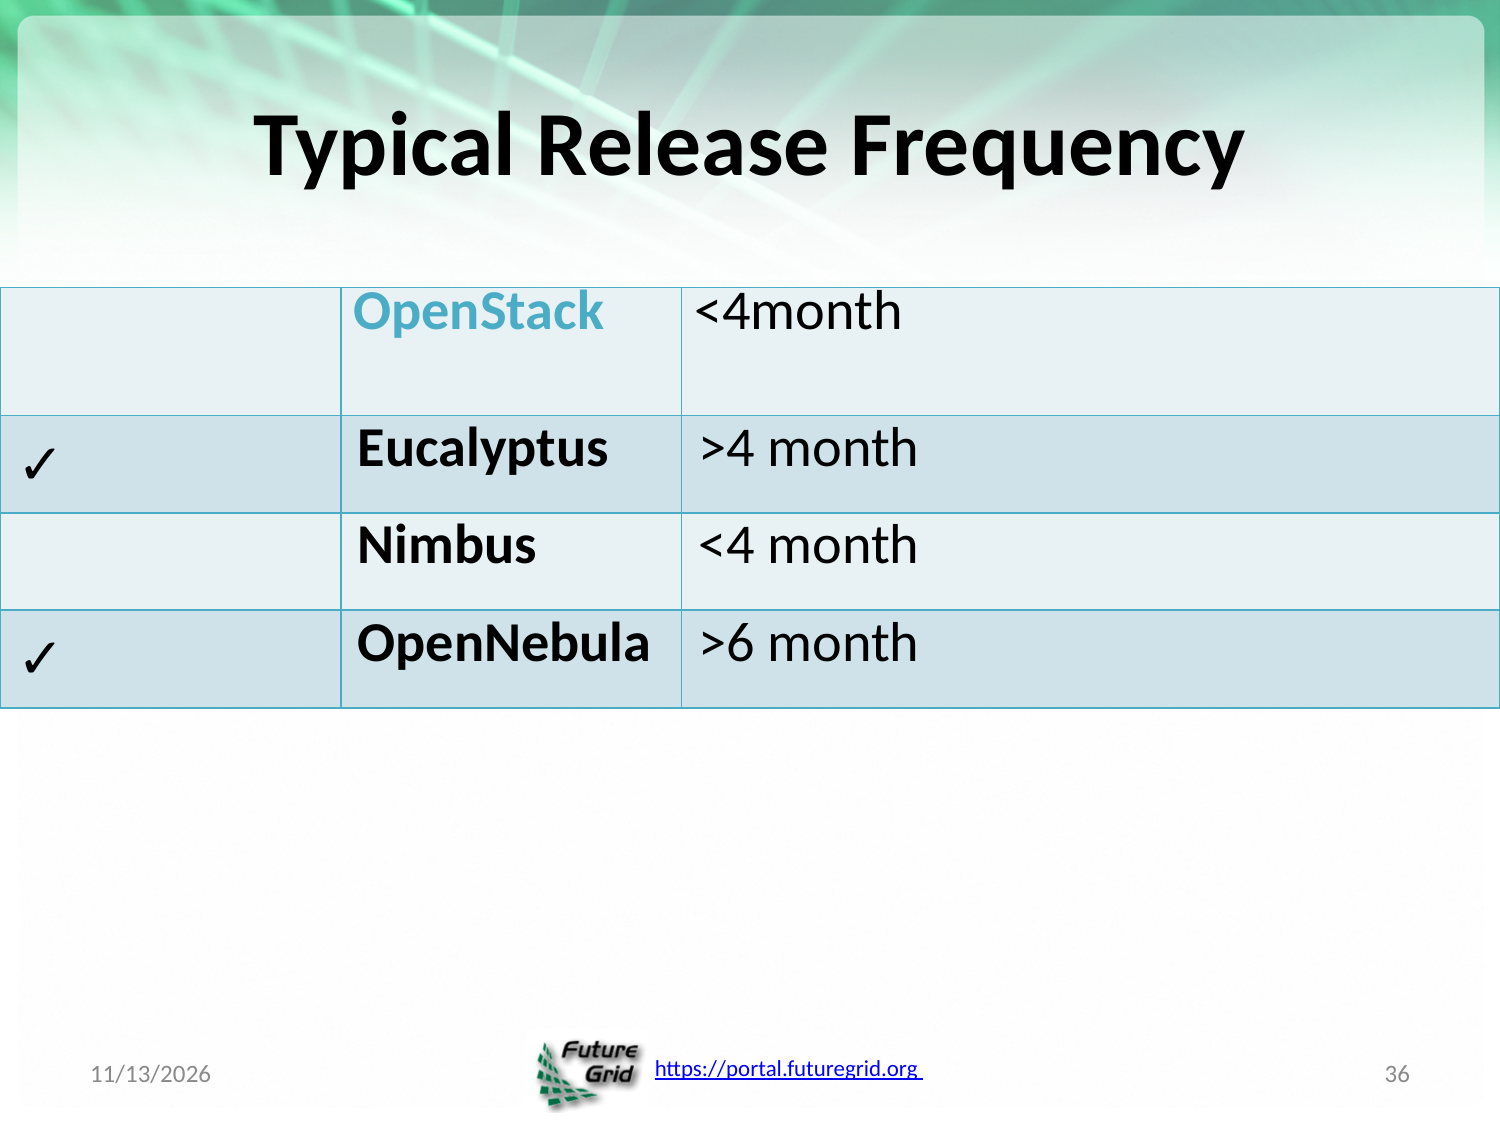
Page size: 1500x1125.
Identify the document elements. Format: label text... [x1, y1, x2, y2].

table_cell ✓ [1, 416, 340, 512]
table_cell <4 month [682, 514, 1499, 609]
slide_number 36 [1074, 1042, 1425, 1103]
picture [0, 709, 1500, 1125]
table_cell Nimbus [342, 514, 681, 609]
table_cell >4 month [682, 416, 1499, 512]
table_cell Eucalyptus [342, 416, 681, 512]
table_cell ✓ [1, 611, 340, 707]
title Typical Release Frequency [74, 44, 1426, 233]
table_cell [1, 514, 340, 609]
table_header <4month [682, 288, 1499, 415]
picture [0, 0, 1500, 287]
table_header OpenStack [342, 288, 681, 415]
table_cell >6 month [682, 611, 1499, 707]
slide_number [75, 1042, 425, 1103]
table_cell OpenNebula [342, 611, 681, 707]
table_header [1, 288, 340, 415]
